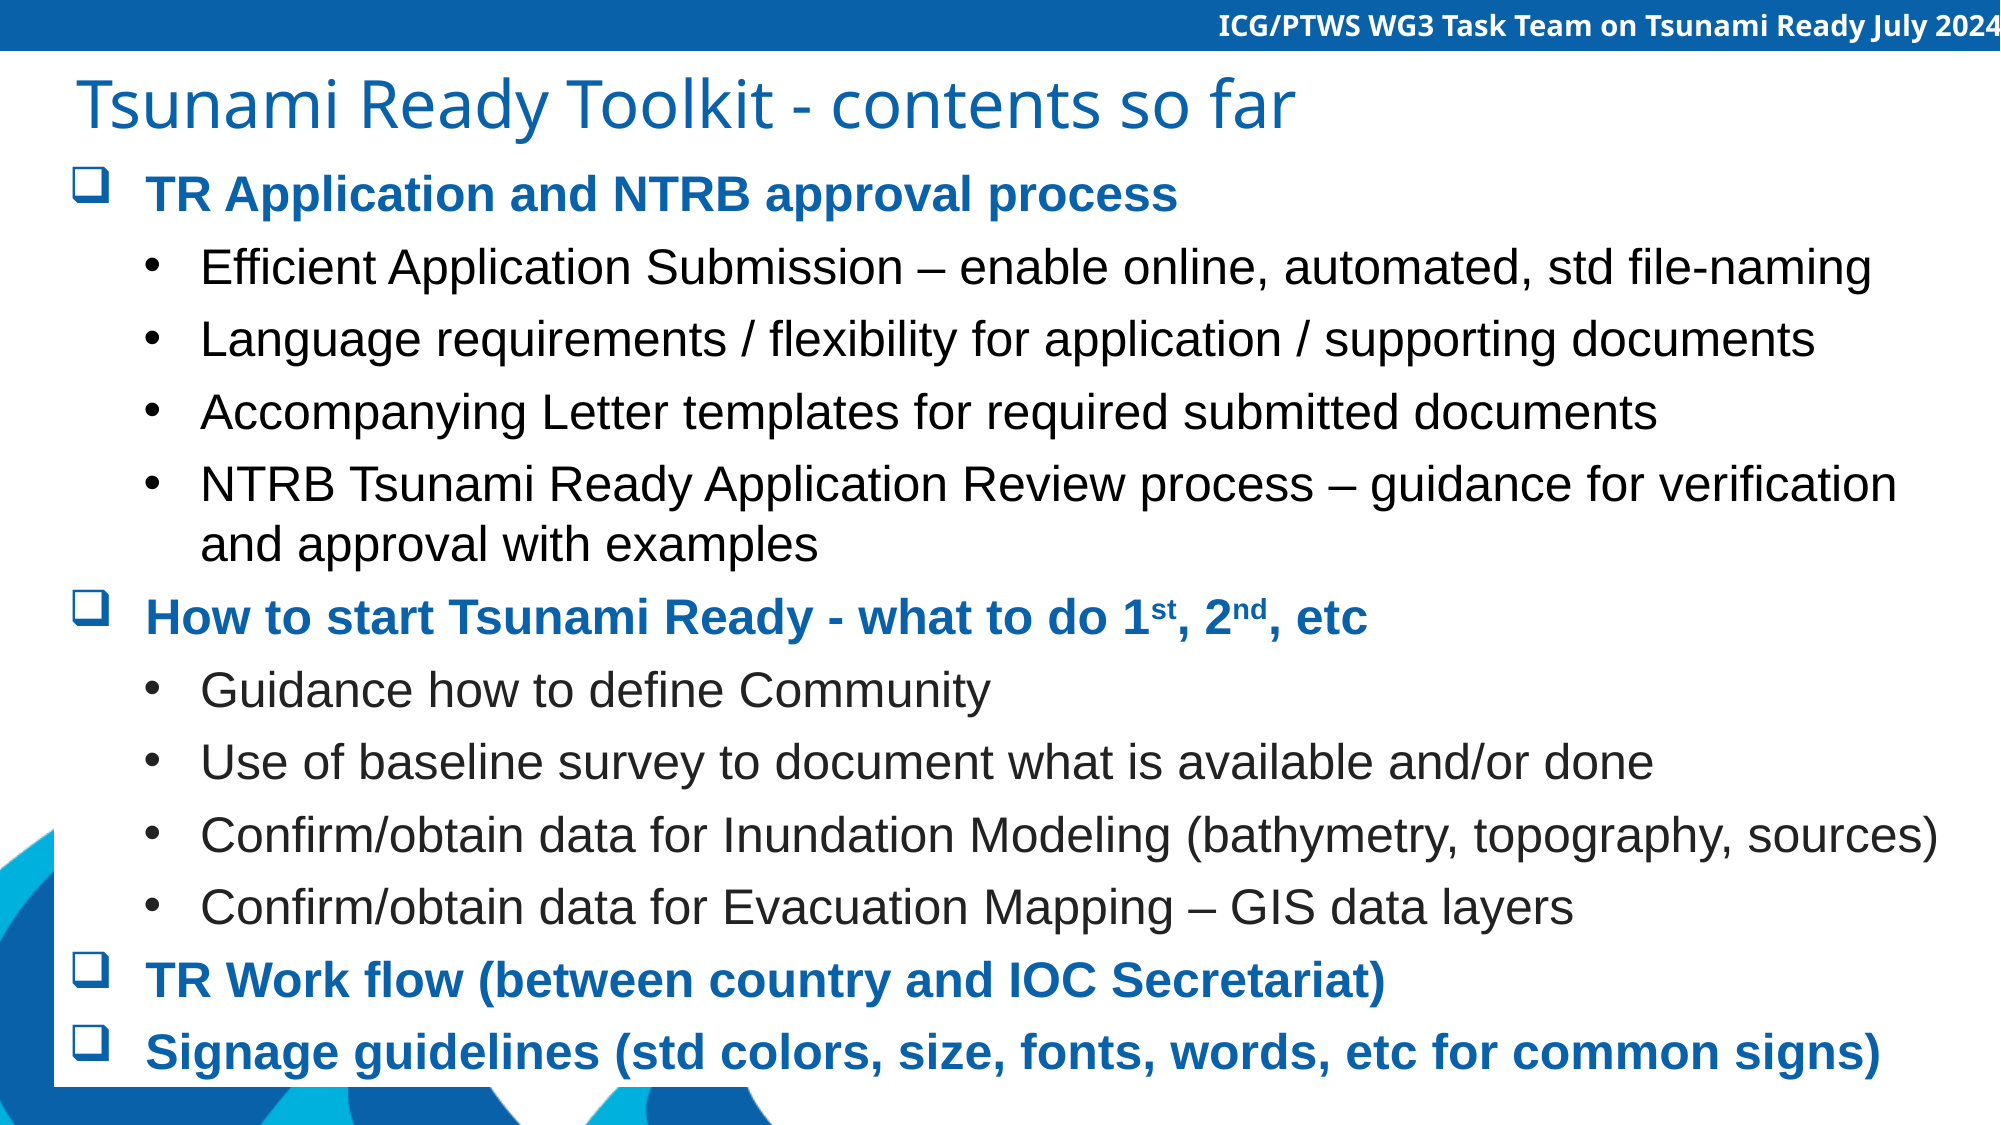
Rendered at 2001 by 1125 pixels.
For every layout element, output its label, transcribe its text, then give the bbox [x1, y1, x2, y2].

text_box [0, 0, 2000, 51]
text_box TR Application and NTRB approval process Efficient Application Submission – enable online, automated, std file-naming Language requirements / flexibility for application / supporting documents Accompanying Letter templates for required submitted documents NTRB Tsunami Ready Application Review process – guidance for verification and approval with examples How to start Tsunami Ready - what to do 1st, 2nd, etc Guidance how to define Community Use of baseline survey to document what is available and/or done Confirm/obtain data for Inundation Modeling (bathymetry, topography, sources) Confirm/obtain data for Evacuation Mapping – GIS data layers TR Work flow (between country and IOC Secretariat) Signage guidelines (std colors, size, fonts, words, etc for common signs) [54, 154, 1968, 1087]
picture [0, 760, 847, 1125]
text_box . [44, 148, 1922, 314]
text_box Tsunami Ready Toolkit - contents so far [61, 53, 2000, 149]
